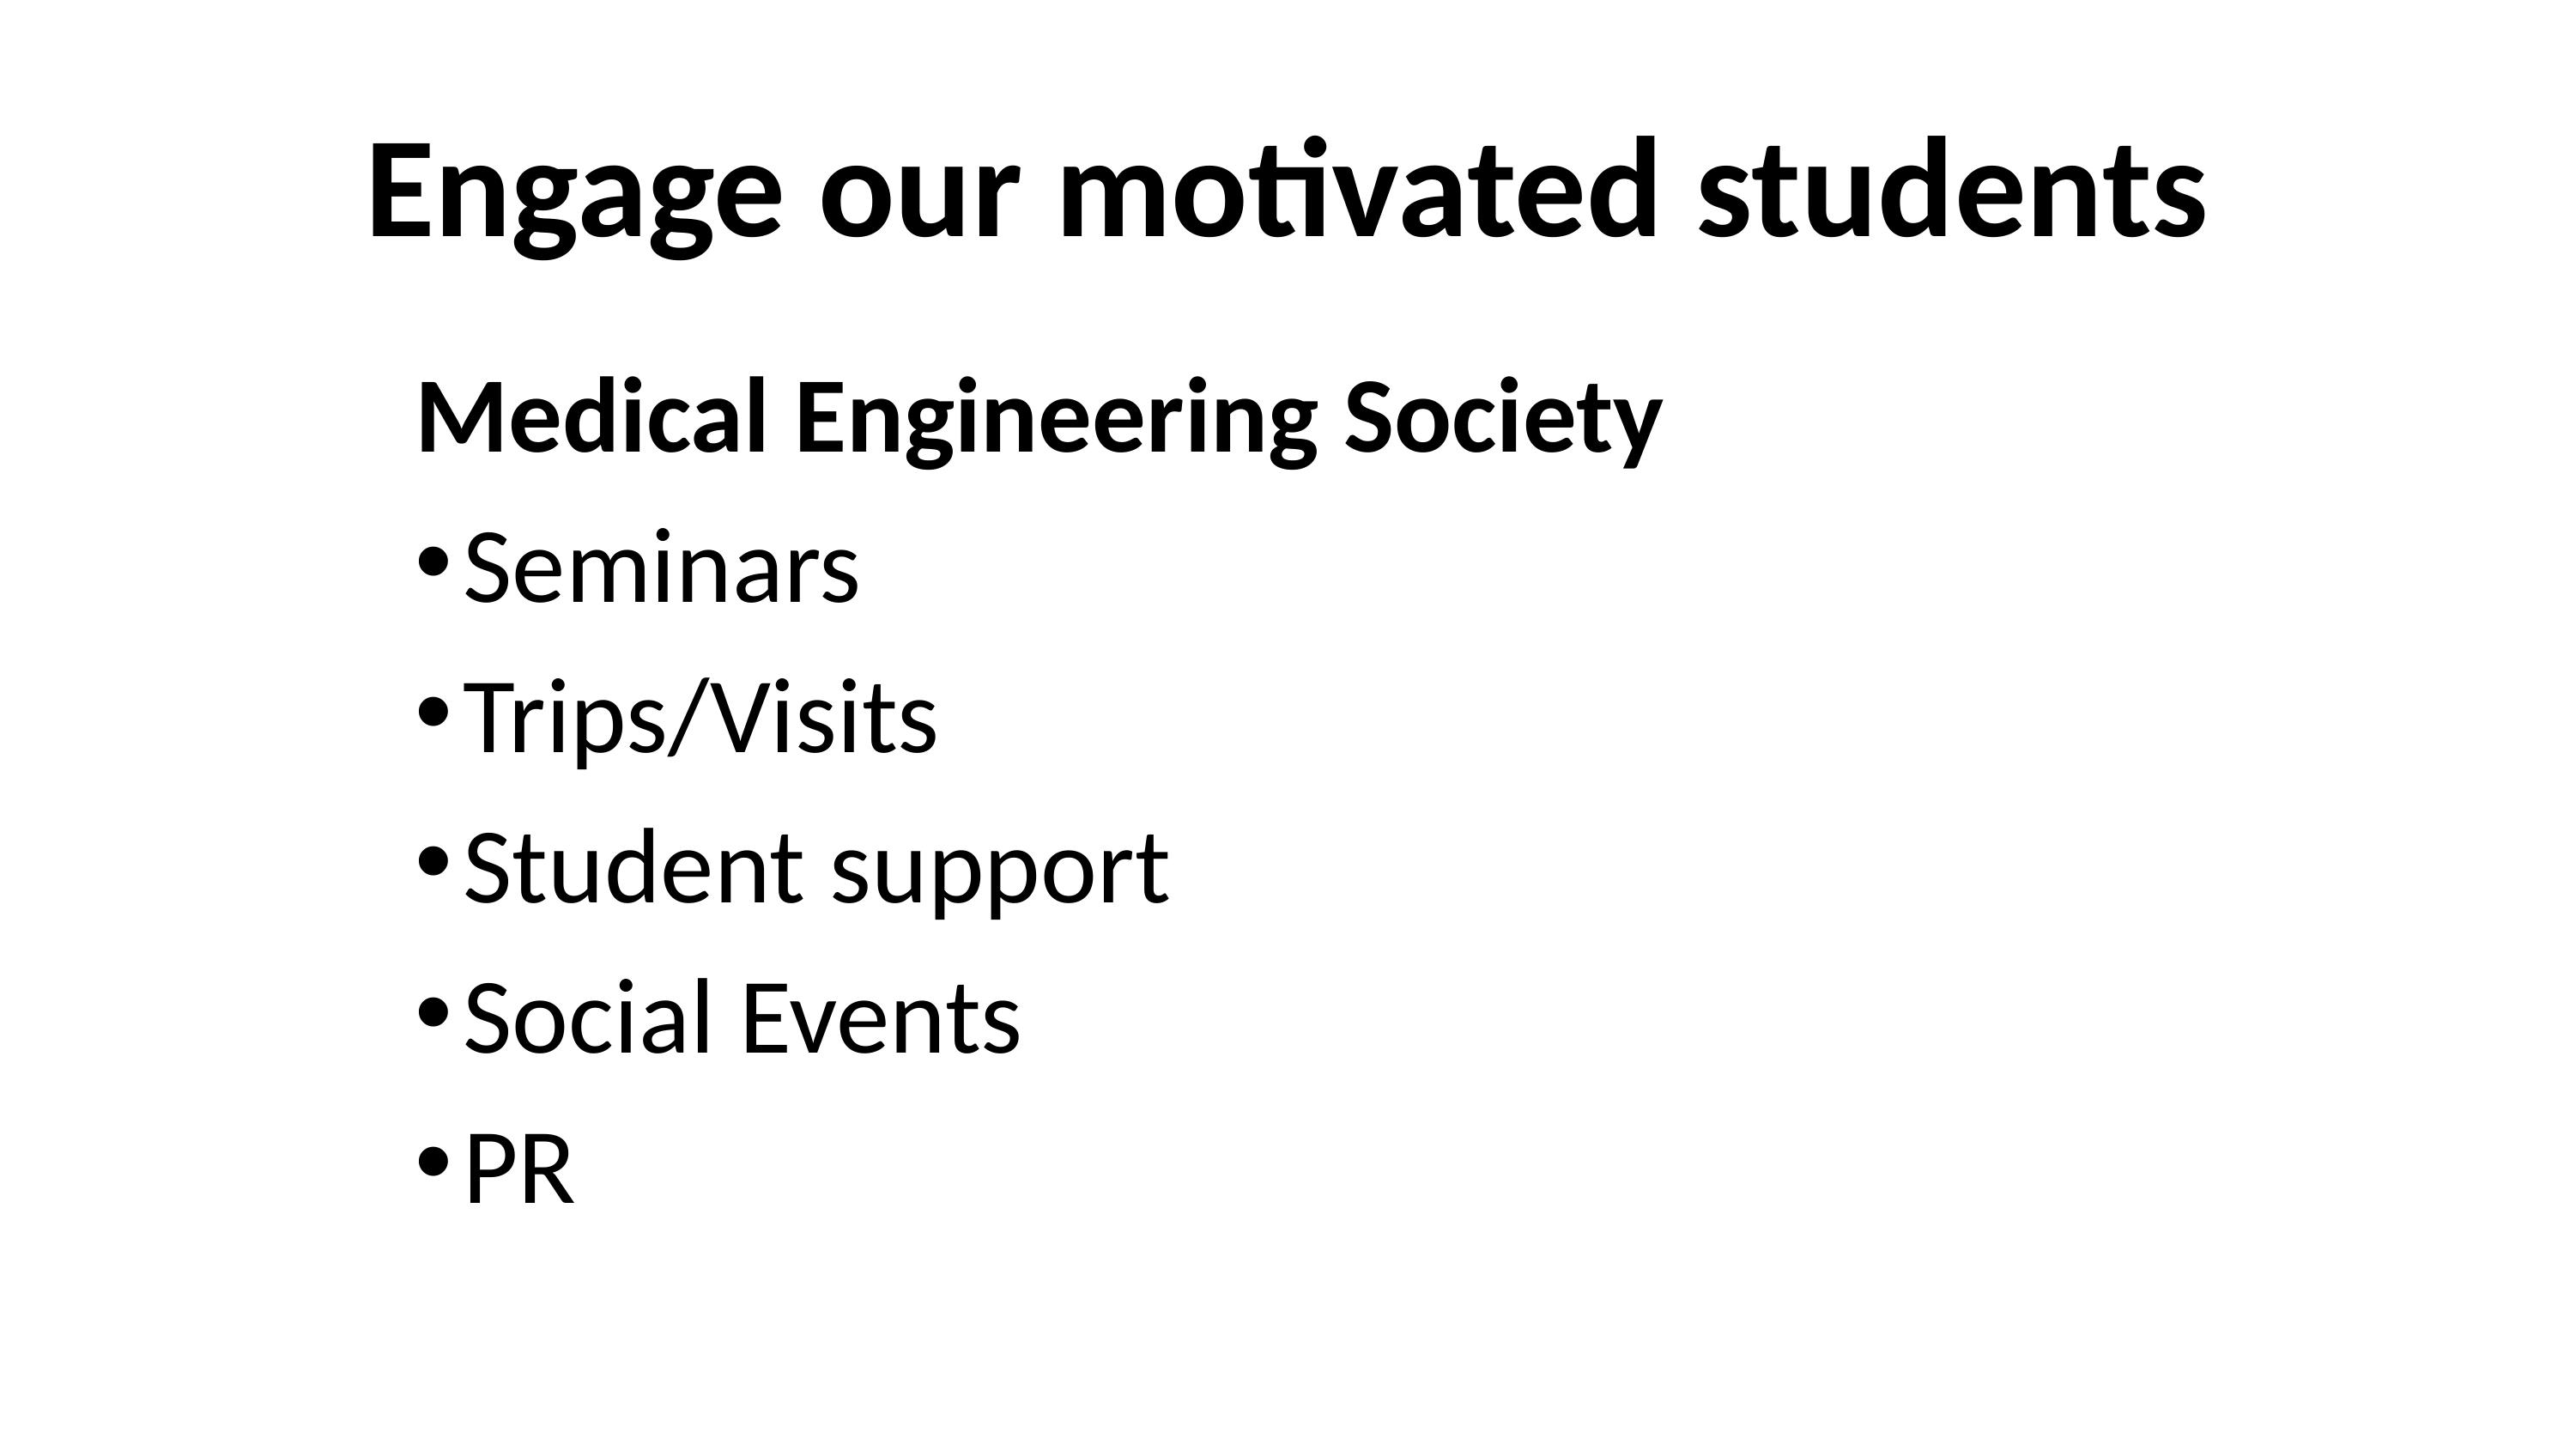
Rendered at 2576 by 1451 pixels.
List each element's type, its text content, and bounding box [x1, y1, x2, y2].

title Engage our motivated students [129, 58, 2447, 301]
list Medical Engineering Society Seminars Trips/Visits Student support Social Events PR [402, 338, 2158, 1376]
